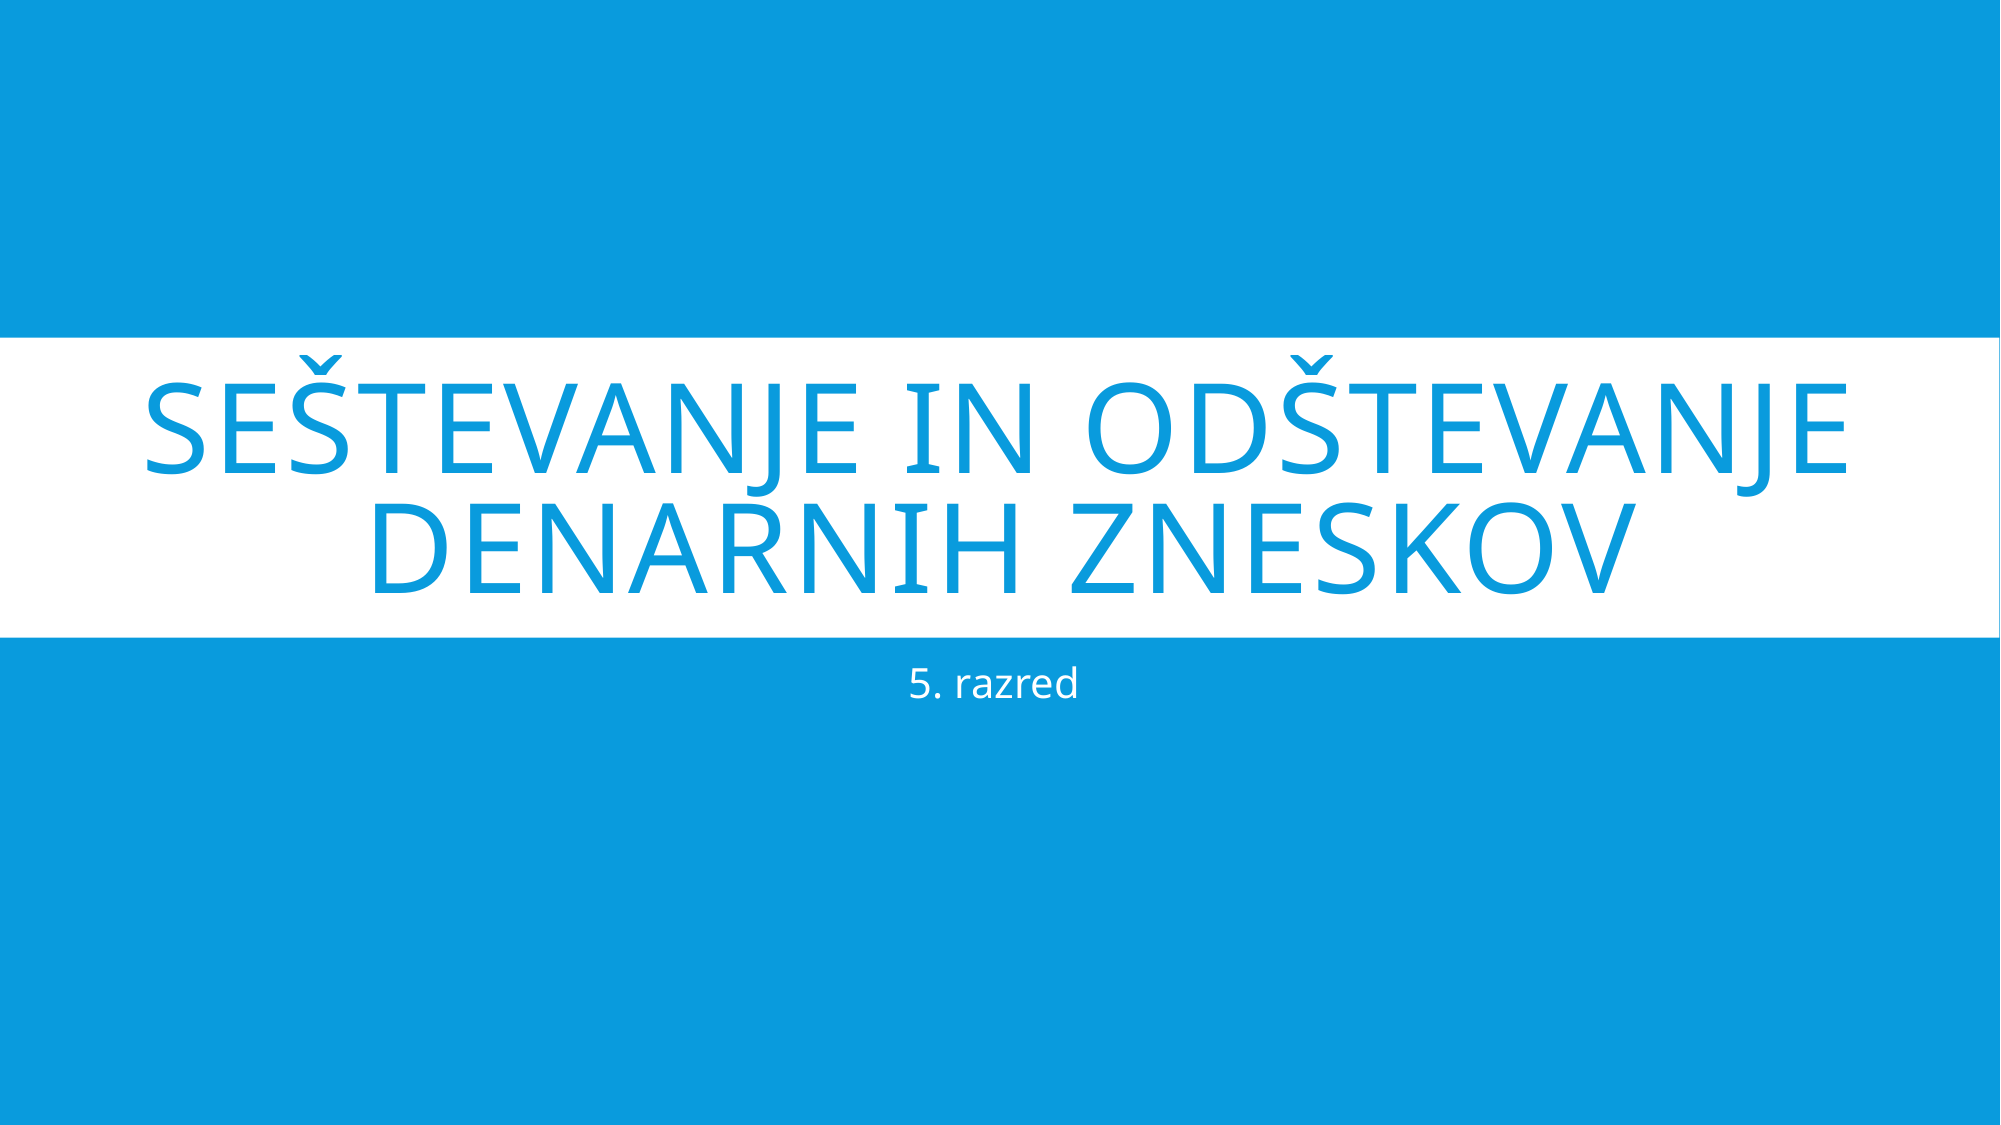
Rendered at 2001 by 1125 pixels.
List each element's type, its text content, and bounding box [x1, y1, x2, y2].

subtitle 5. razred [249, 655, 1750, 871]
title Seštevanje in odštevanje denarnih zneskov [60, 355, 1942, 641]
